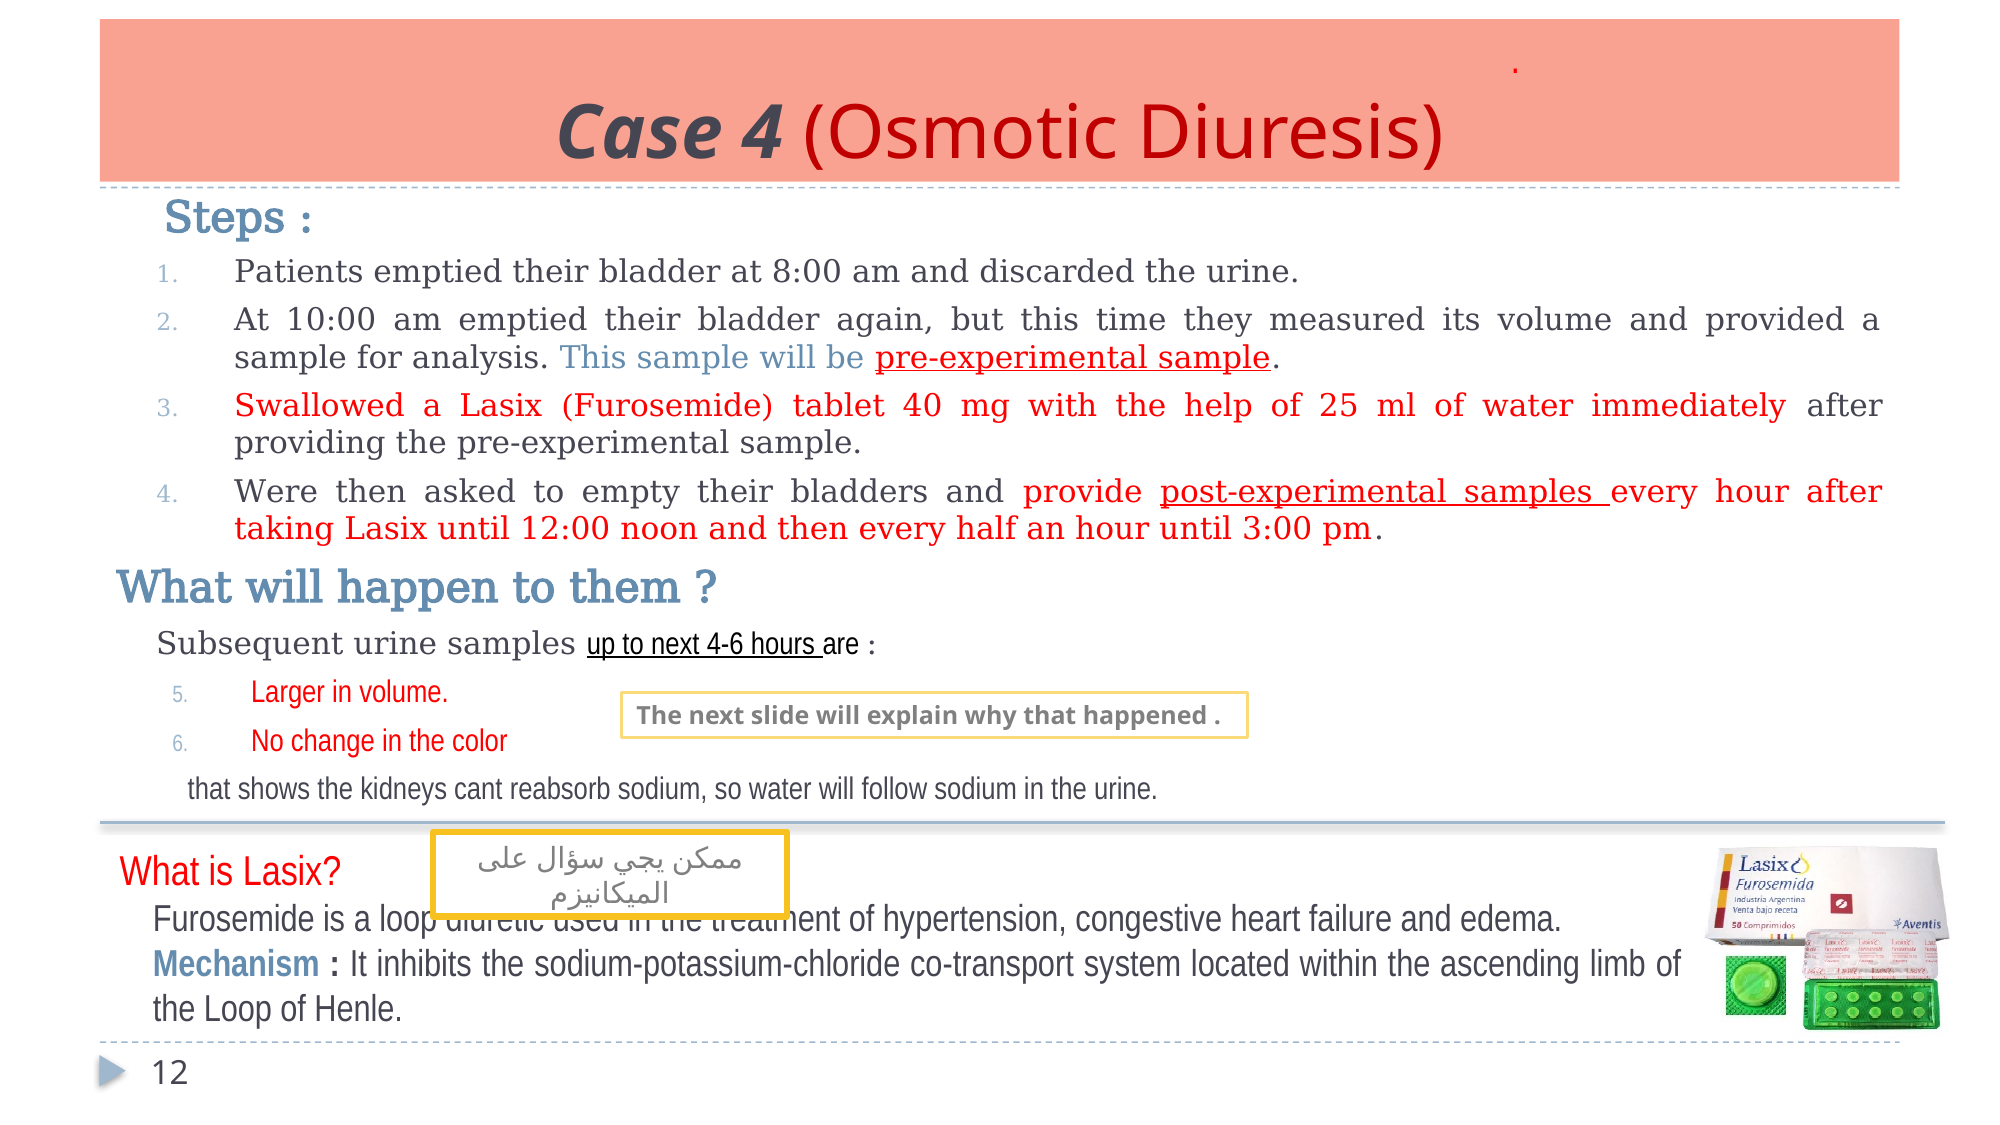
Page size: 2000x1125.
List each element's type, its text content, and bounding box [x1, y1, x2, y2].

slide_number 12 [133, 1042, 568, 1103]
text_box What is Lasix? Furosemide is a loop diuretic used in the treatment of hypertension, congestive heart failure and edema. Mechanism : It inhibits the sodium-potassium-chloride co-transport system located within the ascending limb of the Loop of Henle. [54, 836, 1696, 1036]
list Steps : Patients emptied their bladder at 8:00 am and discarded the urine. At 10:00 am emptied their bladder again, but this time they measured its volume and provided a sample for analysis. This sample will be pre-experimental sample. Swallowed a Lasix (Furosemide) tablet 40 mg with the help of 25 ml of water immediately after providing the pre-experimental sample. Were then asked to empty their bladders and provide post-experimental samples every hour after taking Lasix until 12:00 noon and then every half an hour until 3:00 pm. What will happen to them ? Subsequent urine samples up to next 4-6 hours are : Larger in volume. No change in the color that shows the kidneys cant reabsorb sodium, so water will follow sodium in the urine. [99, 182, 1900, 818]
text_box . [1495, 24, 2000, 140]
text_box Case 4 (Osmotic Diuresis) [99, 19, 1900, 182]
picture [1696, 835, 1962, 1039]
text_box The next slide will explain why that happened . [620, 691, 1249, 739]
text_box ممكن يجي سؤال على الميكانيزم [431, 830, 789, 918]
